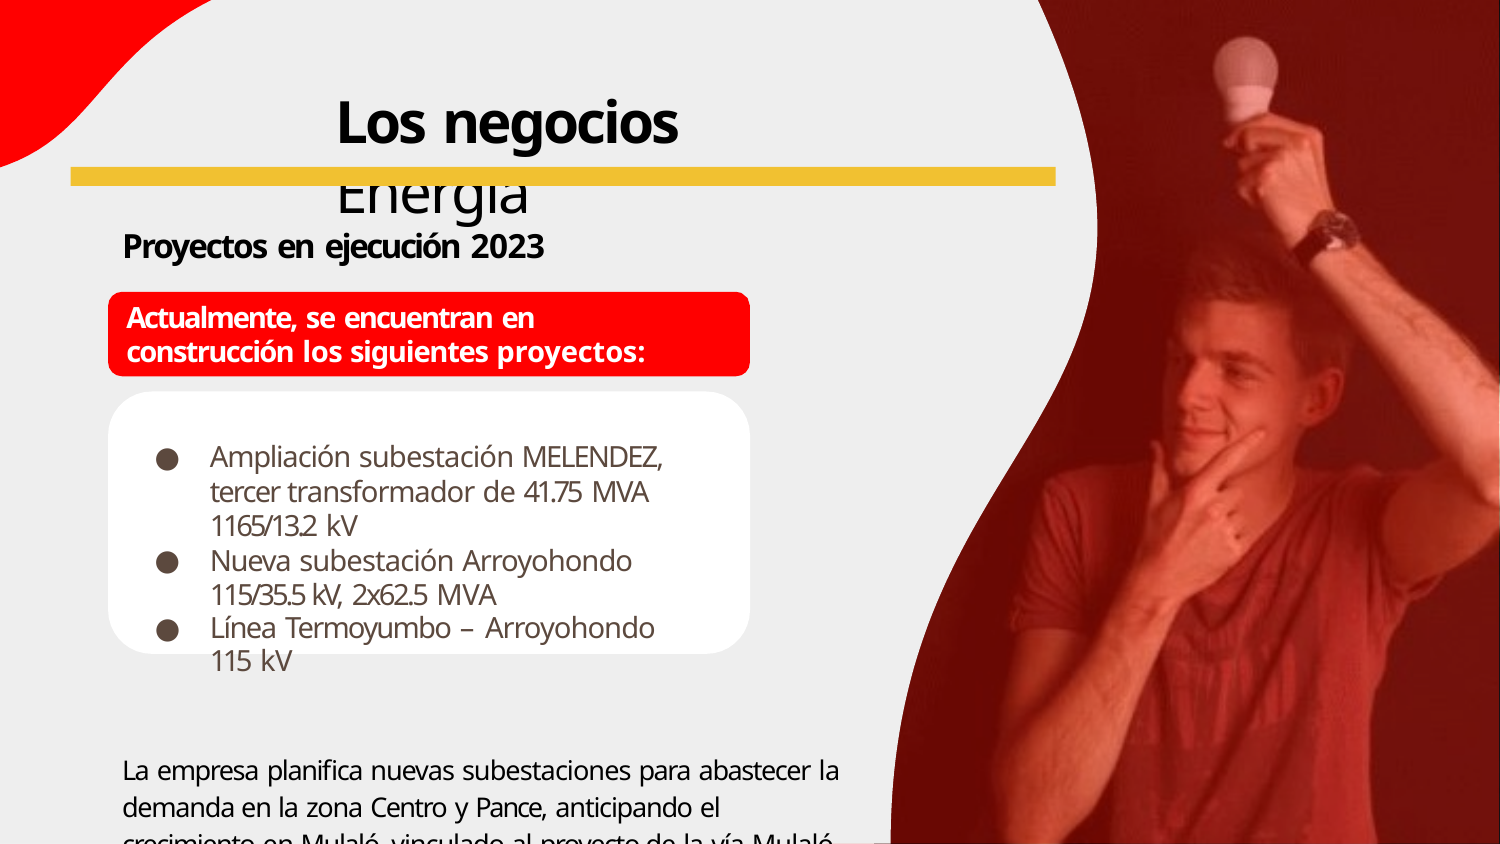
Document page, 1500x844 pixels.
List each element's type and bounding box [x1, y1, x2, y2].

text_box [0, 0, 1056, 655]
text_box [0, 0, 1500, 844]
